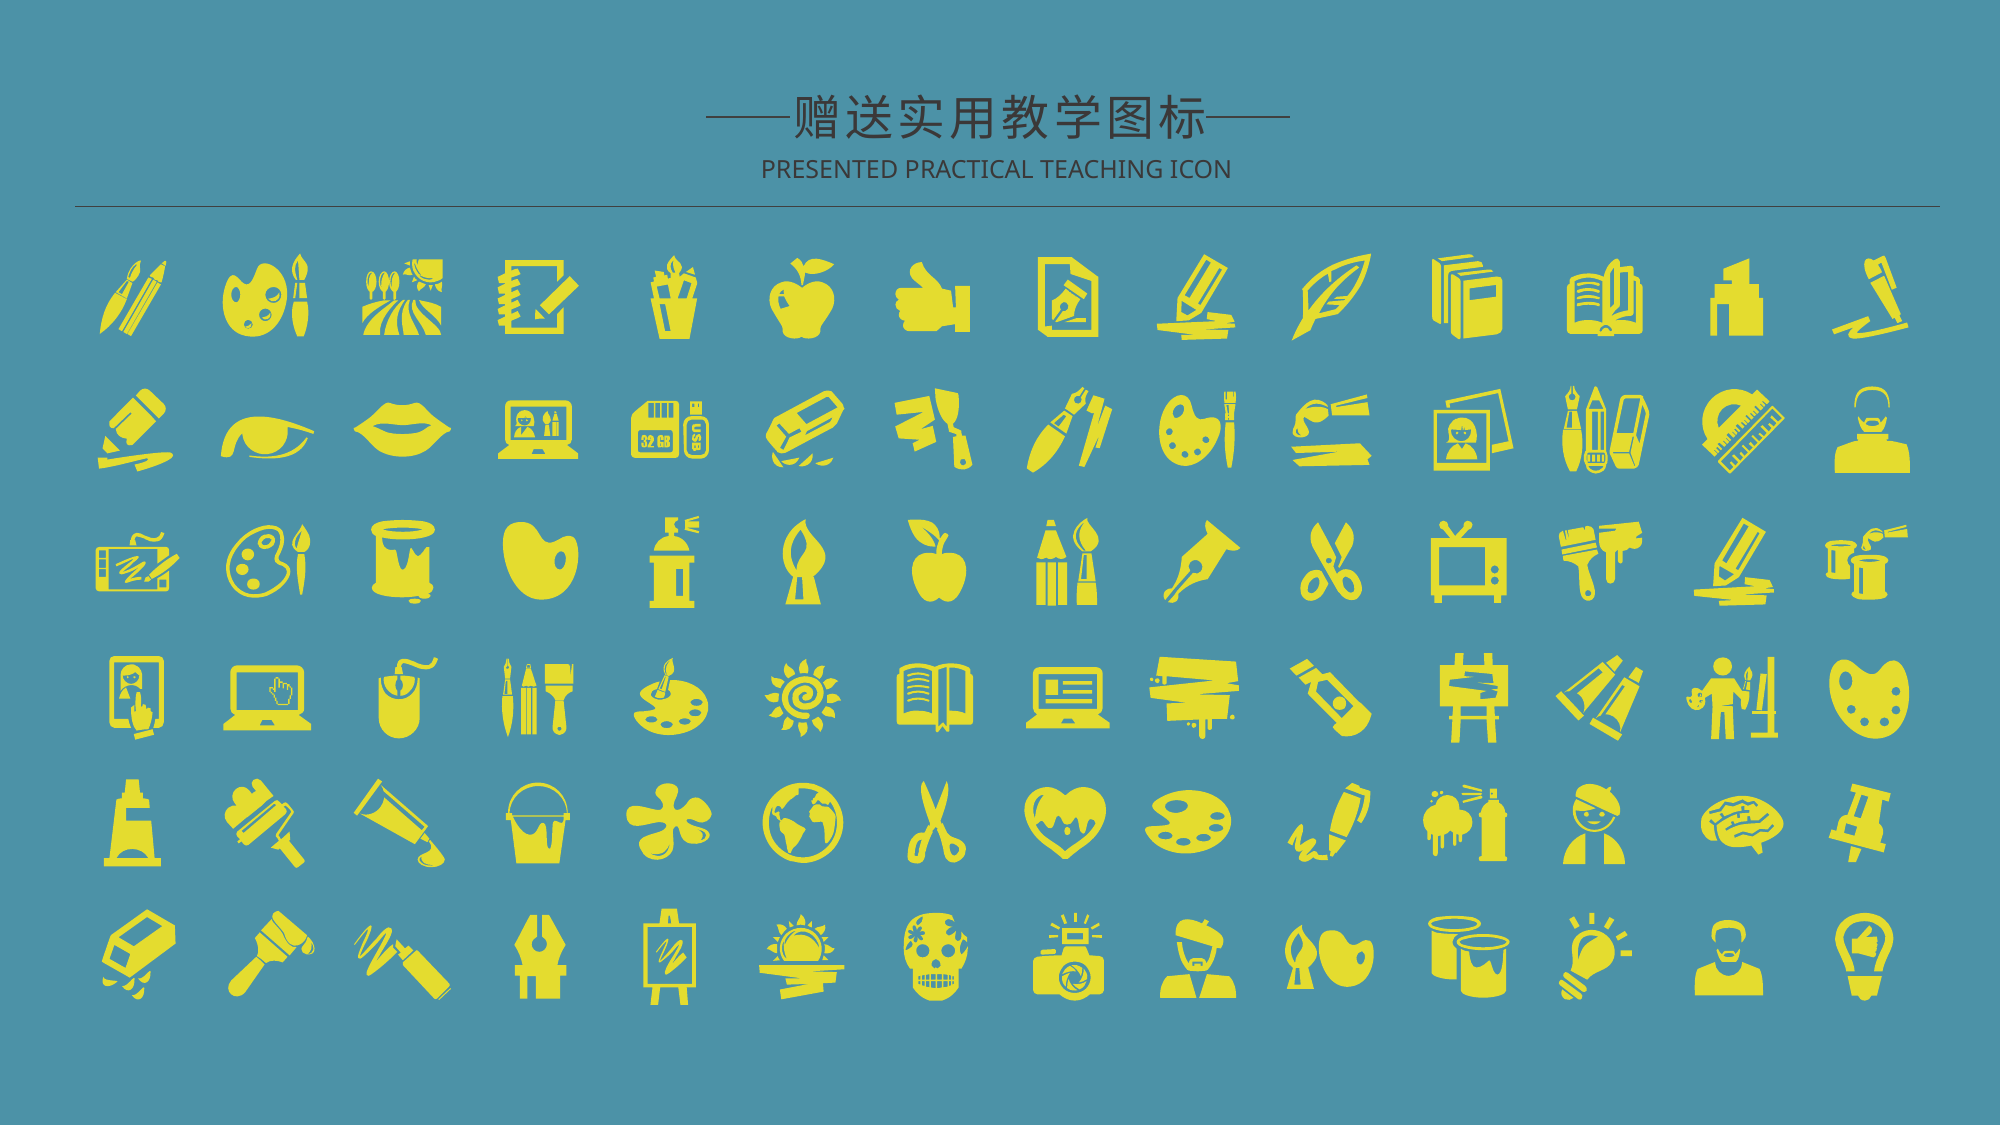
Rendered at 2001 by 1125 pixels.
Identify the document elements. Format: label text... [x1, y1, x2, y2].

text_box [626, 783, 712, 860]
text_box [292, 301, 309, 337]
text_box [1861, 524, 1908, 551]
text_box [824, 944, 835, 954]
text_box [690, 401, 702, 415]
text_box [131, 987, 145, 1000]
text_box [1156, 254, 1236, 340]
text_box [1461, 784, 1483, 803]
text_box [769, 257, 835, 339]
text_box [1175, 919, 1224, 972]
text_box [101, 909, 176, 978]
text_box [1450, 274, 1461, 340]
text_box [1423, 790, 1473, 857]
text_box [1199, 974, 1237, 998]
text_box [103, 779, 161, 867]
text_box [99, 260, 142, 335]
text_box [293, 282, 298, 299]
text_box [95, 532, 180, 592]
text_box [292, 524, 311, 552]
text_box [505, 782, 570, 864]
text_box [798, 722, 808, 737]
text_box [772, 956, 780, 961]
text_box [1561, 542, 1599, 601]
text_box [1076, 553, 1098, 605]
text_box [226, 525, 291, 598]
text_box [1825, 540, 1857, 580]
text_box [1599, 521, 1643, 584]
text_box [649, 555, 695, 608]
text_box [1159, 394, 1221, 466]
text_box [1686, 666, 1753, 740]
text_box [782, 519, 826, 605]
text_box [1713, 517, 1766, 587]
text_box [788, 921, 794, 928]
text_box [815, 457, 834, 466]
text_box [643, 908, 696, 1005]
text_box [764, 692, 780, 703]
text_box [650, 255, 698, 339]
text_box [1060, 914, 1068, 924]
text_box [249, 437, 308, 459]
text_box [1572, 783, 1621, 832]
text_box [1433, 409, 1490, 471]
text_box [1589, 666, 1644, 741]
text_box [1291, 253, 1372, 341]
text_box [1713, 657, 1733, 676]
text_box [903, 912, 968, 1001]
text_box [1834, 433, 1910, 473]
text_box [1310, 522, 1362, 601]
text_box [497, 260, 564, 334]
text_box [1710, 258, 1764, 336]
text_box [102, 435, 120, 454]
text_box [1287, 823, 1328, 862]
text_box [1563, 833, 1586, 865]
text_box [1828, 783, 1891, 863]
text_box [371, 519, 435, 604]
text_box [822, 955, 829, 961]
text_box [759, 965, 845, 1000]
text_box [291, 253, 308, 280]
text_box [1026, 667, 1110, 729]
text_box [1589, 912, 1595, 924]
text_box [896, 663, 974, 733]
text_box [1430, 520, 1507, 603]
text_box [1050, 922, 1061, 930]
text_box [799, 658, 809, 674]
text_box [684, 515, 700, 534]
text_box [1711, 919, 1746, 943]
text_box [1555, 655, 1623, 721]
text_box [779, 927, 822, 961]
text_box [1570, 929, 1615, 980]
text_box [1566, 258, 1643, 337]
text_box [503, 658, 513, 695]
text_box [1857, 416, 1887, 432]
text_box [222, 263, 288, 337]
text_box [934, 388, 973, 470]
text_box [514, 914, 567, 999]
text_box [772, 452, 800, 468]
text_box [1026, 424, 1065, 473]
text_box [772, 937, 780, 943]
text_box [1437, 254, 1474, 262]
text_box [1700, 795, 1784, 855]
text_box [1073, 517, 1099, 552]
text_box [539, 276, 579, 315]
text_box [633, 657, 709, 736]
text_box [762, 782, 844, 863]
text_box [1050, 386, 1089, 434]
text_box [907, 519, 967, 602]
text_box [798, 453, 813, 467]
text_box [1330, 394, 1370, 416]
text_box [1163, 519, 1241, 603]
text_box [814, 924, 826, 936]
text_box [498, 400, 579, 459]
text_box [1603, 917, 1615, 930]
text_box [768, 706, 784, 718]
text_box [1583, 386, 1608, 474]
text_box [1329, 834, 1346, 857]
text_box [776, 924, 787, 936]
text_box [1289, 658, 1314, 676]
text_box [1609, 394, 1650, 469]
text_box [1024, 787, 1107, 859]
text_box [1716, 948, 1741, 962]
text_box [907, 781, 966, 864]
text_box [1615, 930, 1628, 941]
text_box [502, 522, 579, 600]
text_box [1036, 562, 1046, 605]
text_box [220, 416, 315, 458]
text_box [796, 914, 806, 926]
text_box 赠送实用教学图标 [775, 71, 1226, 146]
text_box [501, 696, 514, 738]
text_box [781, 716, 794, 730]
text_box [1832, 255, 1909, 339]
text_box [1439, 653, 1509, 743]
text_box [894, 395, 937, 452]
text_box [122, 977, 135, 991]
text_box [1854, 386, 1890, 408]
text_box [1620, 950, 1632, 957]
text_box [766, 944, 778, 954]
text_box [1445, 388, 1514, 454]
text_box [1562, 385, 1583, 472]
text_box [102, 976, 118, 987]
text_box [1298, 667, 1372, 737]
text_box [1847, 976, 1882, 1001]
text_box [1033, 946, 1104, 1001]
text_box [771, 676, 785, 689]
text_box [1145, 790, 1232, 854]
text_box [783, 662, 796, 679]
text_box [1224, 391, 1237, 403]
text_box [1292, 399, 1329, 438]
text_box [1345, 782, 1371, 824]
text_box [1443, 261, 1483, 324]
text_box [1224, 404, 1236, 421]
text_box [296, 554, 306, 595]
text_box [1428, 915, 1482, 980]
text_box [97, 452, 174, 472]
text_box [378, 677, 420, 739]
text_box [353, 778, 445, 868]
text_box [1083, 914, 1090, 924]
text_box [1456, 934, 1510, 998]
text_box [1463, 276, 1503, 339]
text_box [653, 517, 690, 551]
text_box [109, 656, 164, 728]
text_box [631, 400, 680, 458]
text_box [1829, 659, 1910, 739]
text_box [118, 260, 167, 337]
text_box [1558, 972, 1587, 1000]
text_box [1718, 405, 1785, 474]
text_box [1090, 922, 1100, 930]
text_box [1160, 974, 1197, 998]
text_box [362, 259, 444, 335]
text_box [1329, 791, 1361, 838]
text_box [827, 693, 842, 704]
text_box [545, 685, 573, 736]
text_box [1037, 257, 1099, 337]
text_box [521, 664, 537, 735]
text_box [138, 970, 151, 983]
text_box [683, 416, 709, 459]
text_box [130, 692, 155, 740]
text_box [1058, 562, 1068, 605]
text_box [135, 388, 166, 419]
text_box [383, 657, 438, 696]
text_box [781, 665, 839, 719]
text_box [1078, 395, 1113, 468]
text_box [223, 665, 312, 731]
text_box [1037, 530, 1067, 560]
text_box [1693, 577, 1774, 606]
text_box [1318, 930, 1374, 987]
text_box [1285, 924, 1317, 989]
text_box [1149, 656, 1239, 740]
text_box [811, 716, 824, 733]
text_box [1457, 269, 1494, 276]
text_box [1224, 422, 1235, 468]
text_box [1750, 656, 1778, 738]
text_box [1046, 519, 1056, 527]
text_box [224, 778, 274, 829]
text_box [1432, 258, 1442, 324]
text_box [1835, 912, 1894, 972]
text_box [765, 390, 845, 454]
text_box [1702, 389, 1770, 457]
text_box [1478, 788, 1508, 862]
text_box [821, 937, 829, 943]
text_box [1603, 833, 1626, 865]
text_box [1300, 569, 1329, 601]
text_box [1569, 916, 1580, 929]
text_box [354, 925, 452, 1000]
text_box [109, 397, 157, 446]
text_box [299, 282, 308, 299]
text_box [544, 664, 574, 684]
text_box [895, 262, 970, 332]
text_box [1291, 443, 1372, 467]
text_box [1558, 525, 1596, 547]
text_box [1694, 961, 1764, 996]
text_box [1047, 562, 1056, 606]
text_box [353, 402, 452, 457]
text_box [236, 800, 305, 868]
text_box [1850, 554, 1889, 600]
text_box PRESENTED PRACTICAL TEACHING ICON [710, 146, 1290, 191]
text_box [1062, 928, 1089, 945]
text_box [228, 910, 315, 997]
